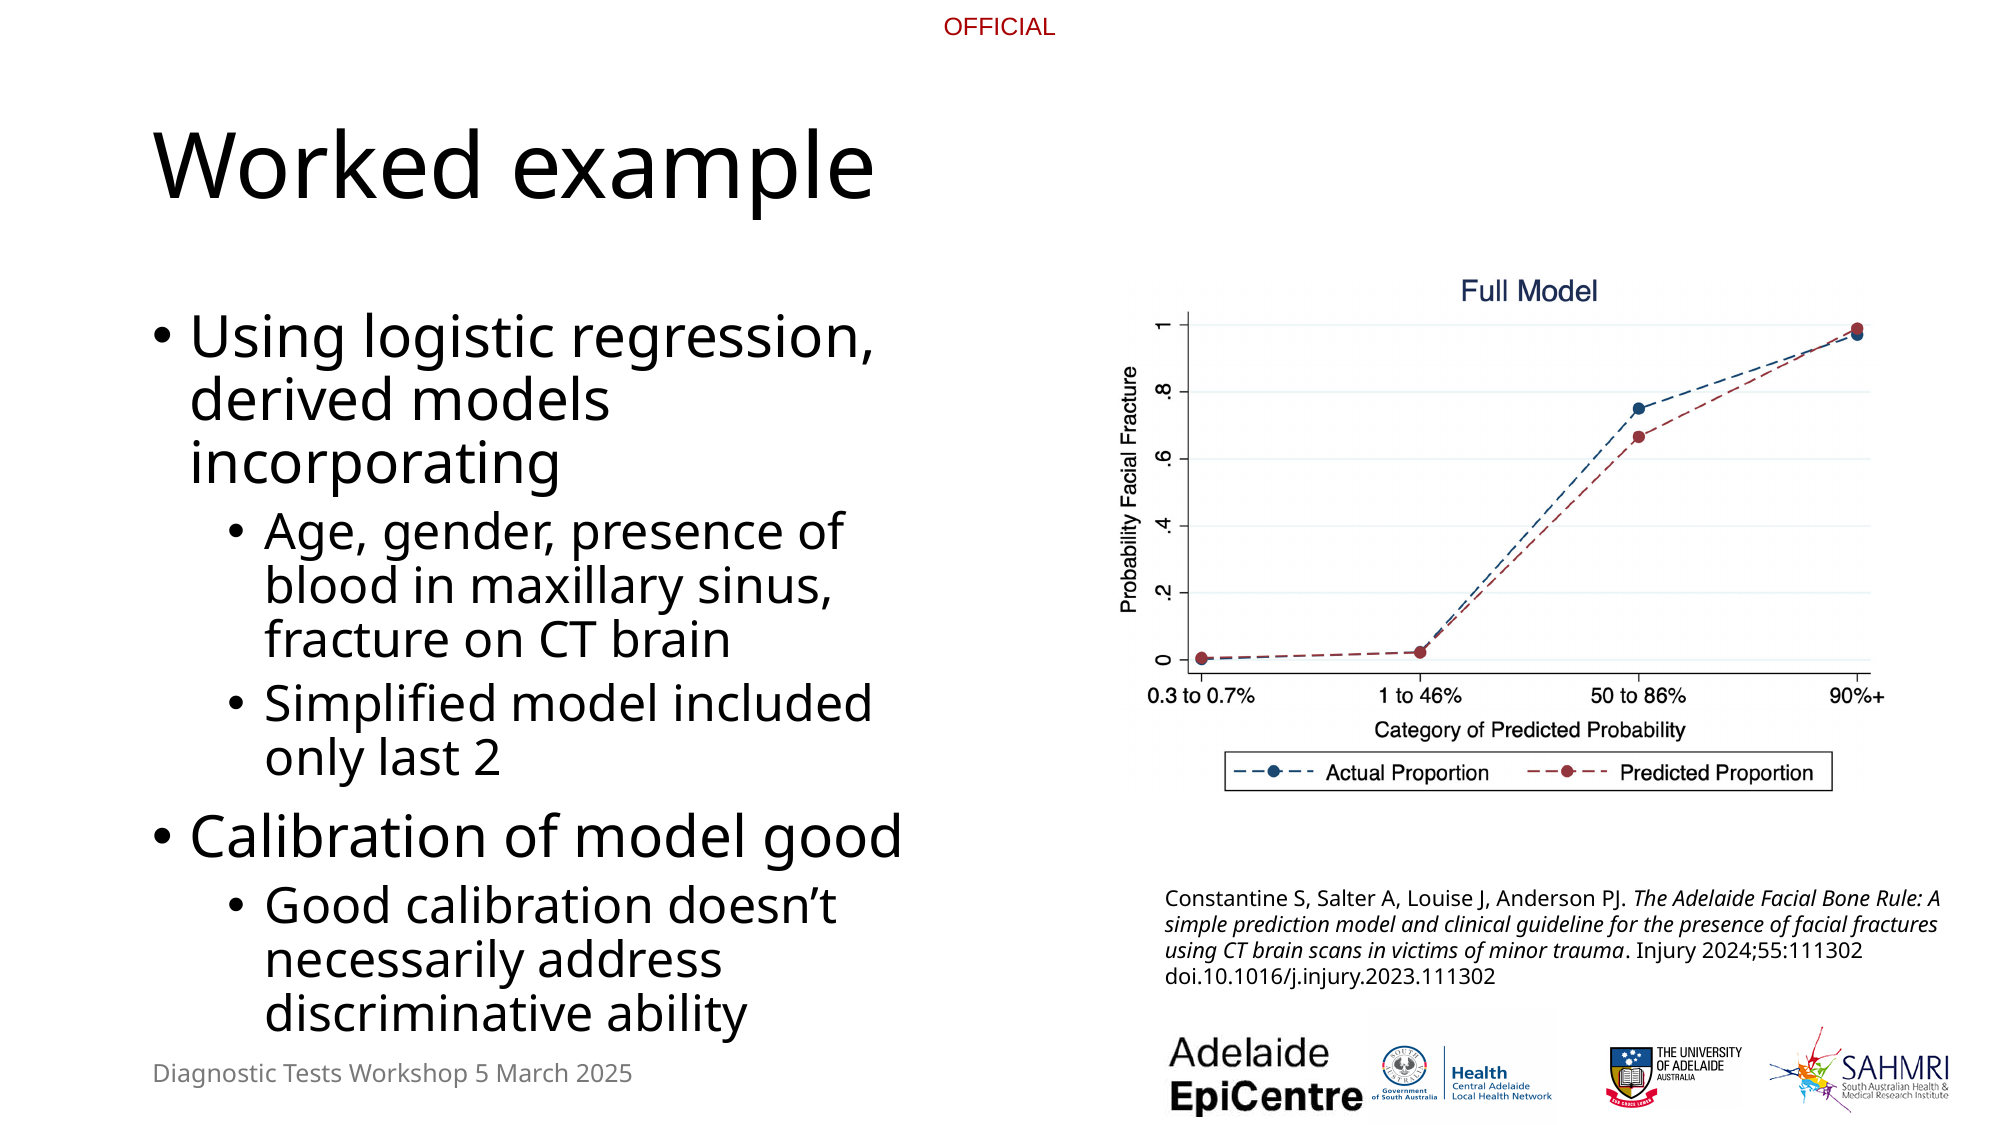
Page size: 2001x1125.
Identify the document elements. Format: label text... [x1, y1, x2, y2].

list Using logistic regression, derived models incorporating Age, gender, presence of blood in maxillary sinus, fracture on CT brain Simplified model included only last 2 Calibration of model good Good calibration doesn’t necessarily address discriminative ability [137, 299, 988, 1014]
title Worked example [137, 59, 1863, 278]
picture [1606, 1047, 1742, 1108]
picture [1764, 1021, 1953, 1117]
footer Diagnostic Tests Workshop 5 March 2025 [137, 1042, 813, 1103]
text_box Constantine S, Salter A, Louise J, Anderson PJ. The Adelaide Facial Bone Rule: A simple prediction model and clinical guideline for the presence of facial fractures using CT brain scans in victims of minor trauma. Injury 2024;55:111302 doi.10.1016/j.injury.2023.111302 [1149, 877, 1958, 997]
picture [1164, 1008, 1557, 1125]
picture [1117, 276, 1886, 793]
